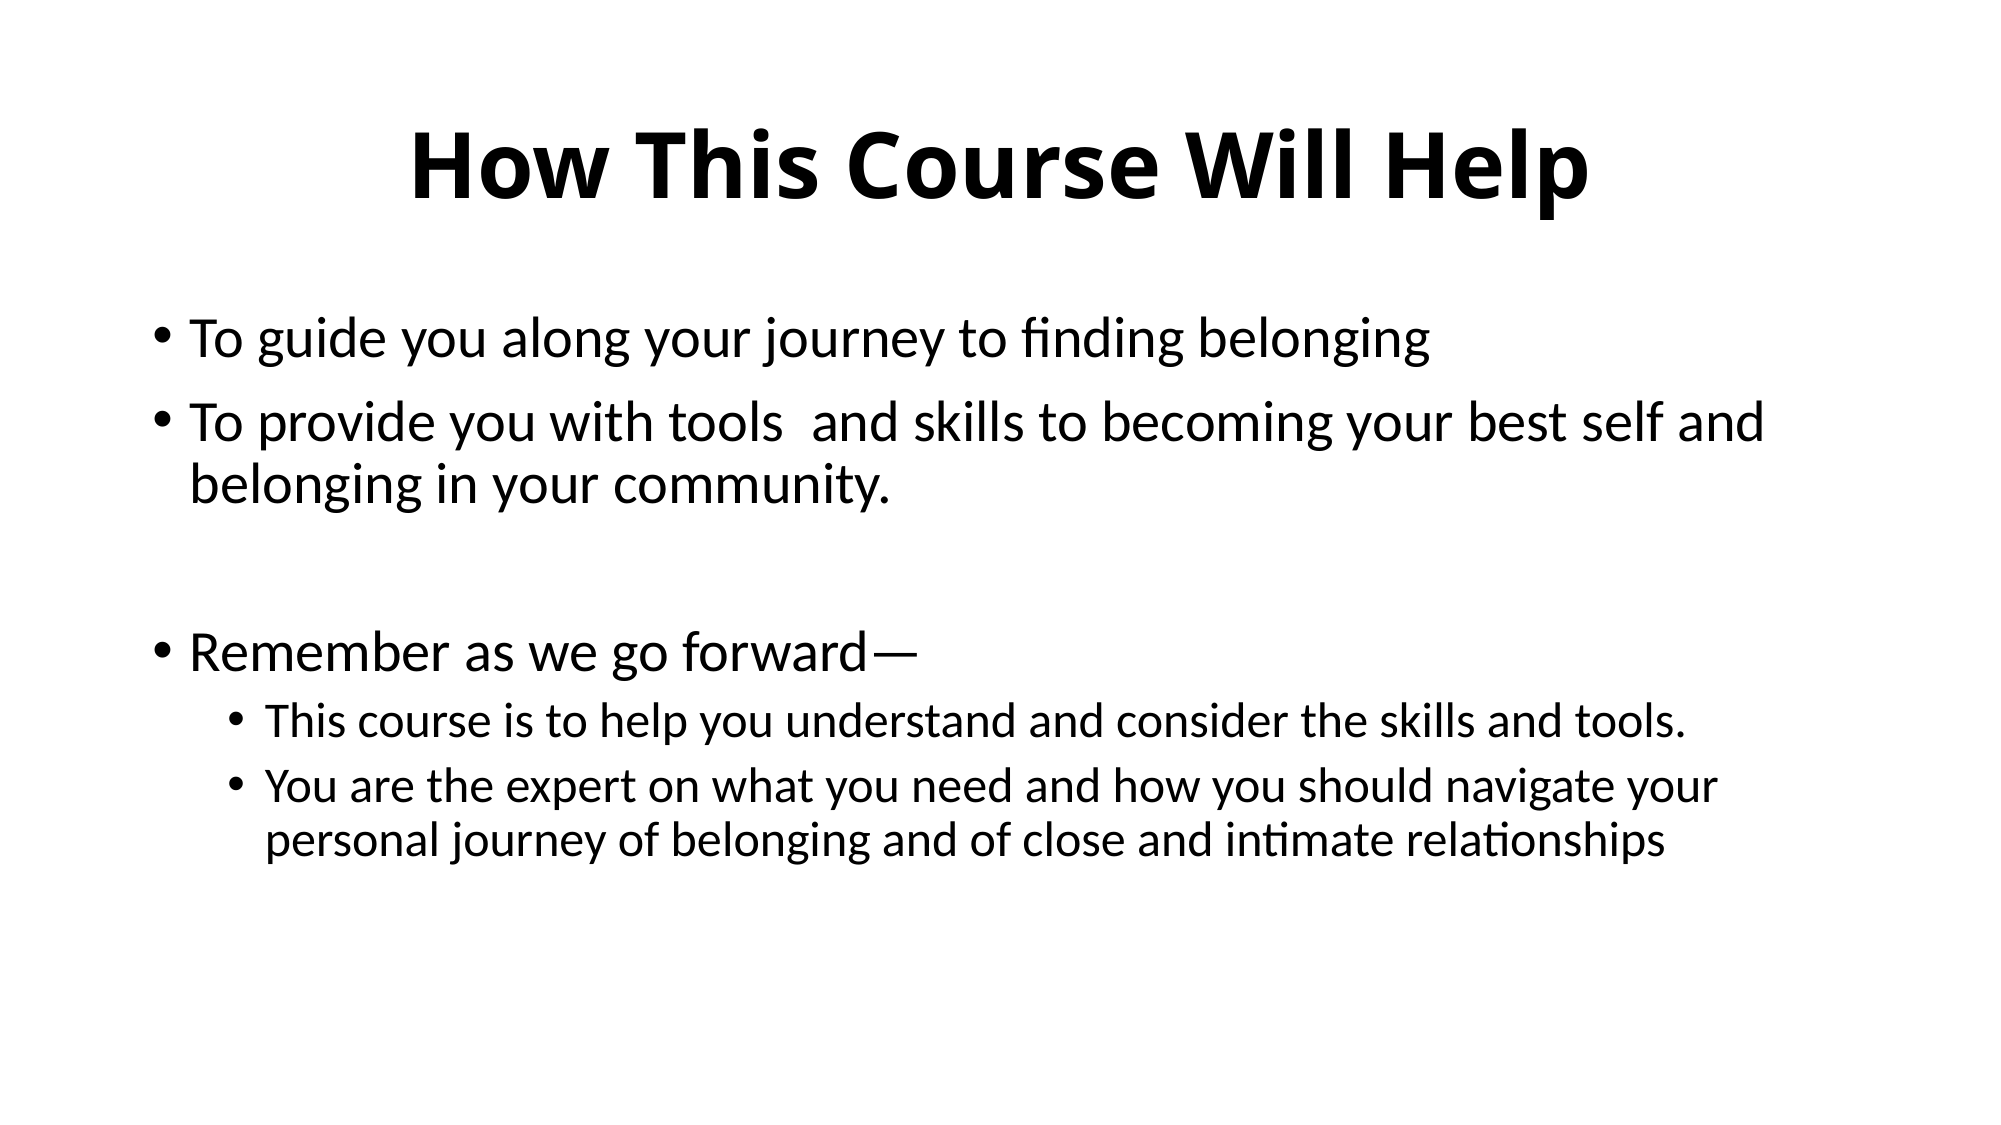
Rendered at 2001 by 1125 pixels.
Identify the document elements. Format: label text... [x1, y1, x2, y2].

list To guide you along your journey to finding belonging To provide you with tools and skills to becoming your best self and belonging in your community. Remember as we go forward— This course is to help you understand and consider the skills and tools. You are the expert on what you need and how you should navigate your personal journey of belonging and of close and intimate relationships [137, 299, 1863, 1014]
title How This Course Will Help [137, 59, 1863, 278]
